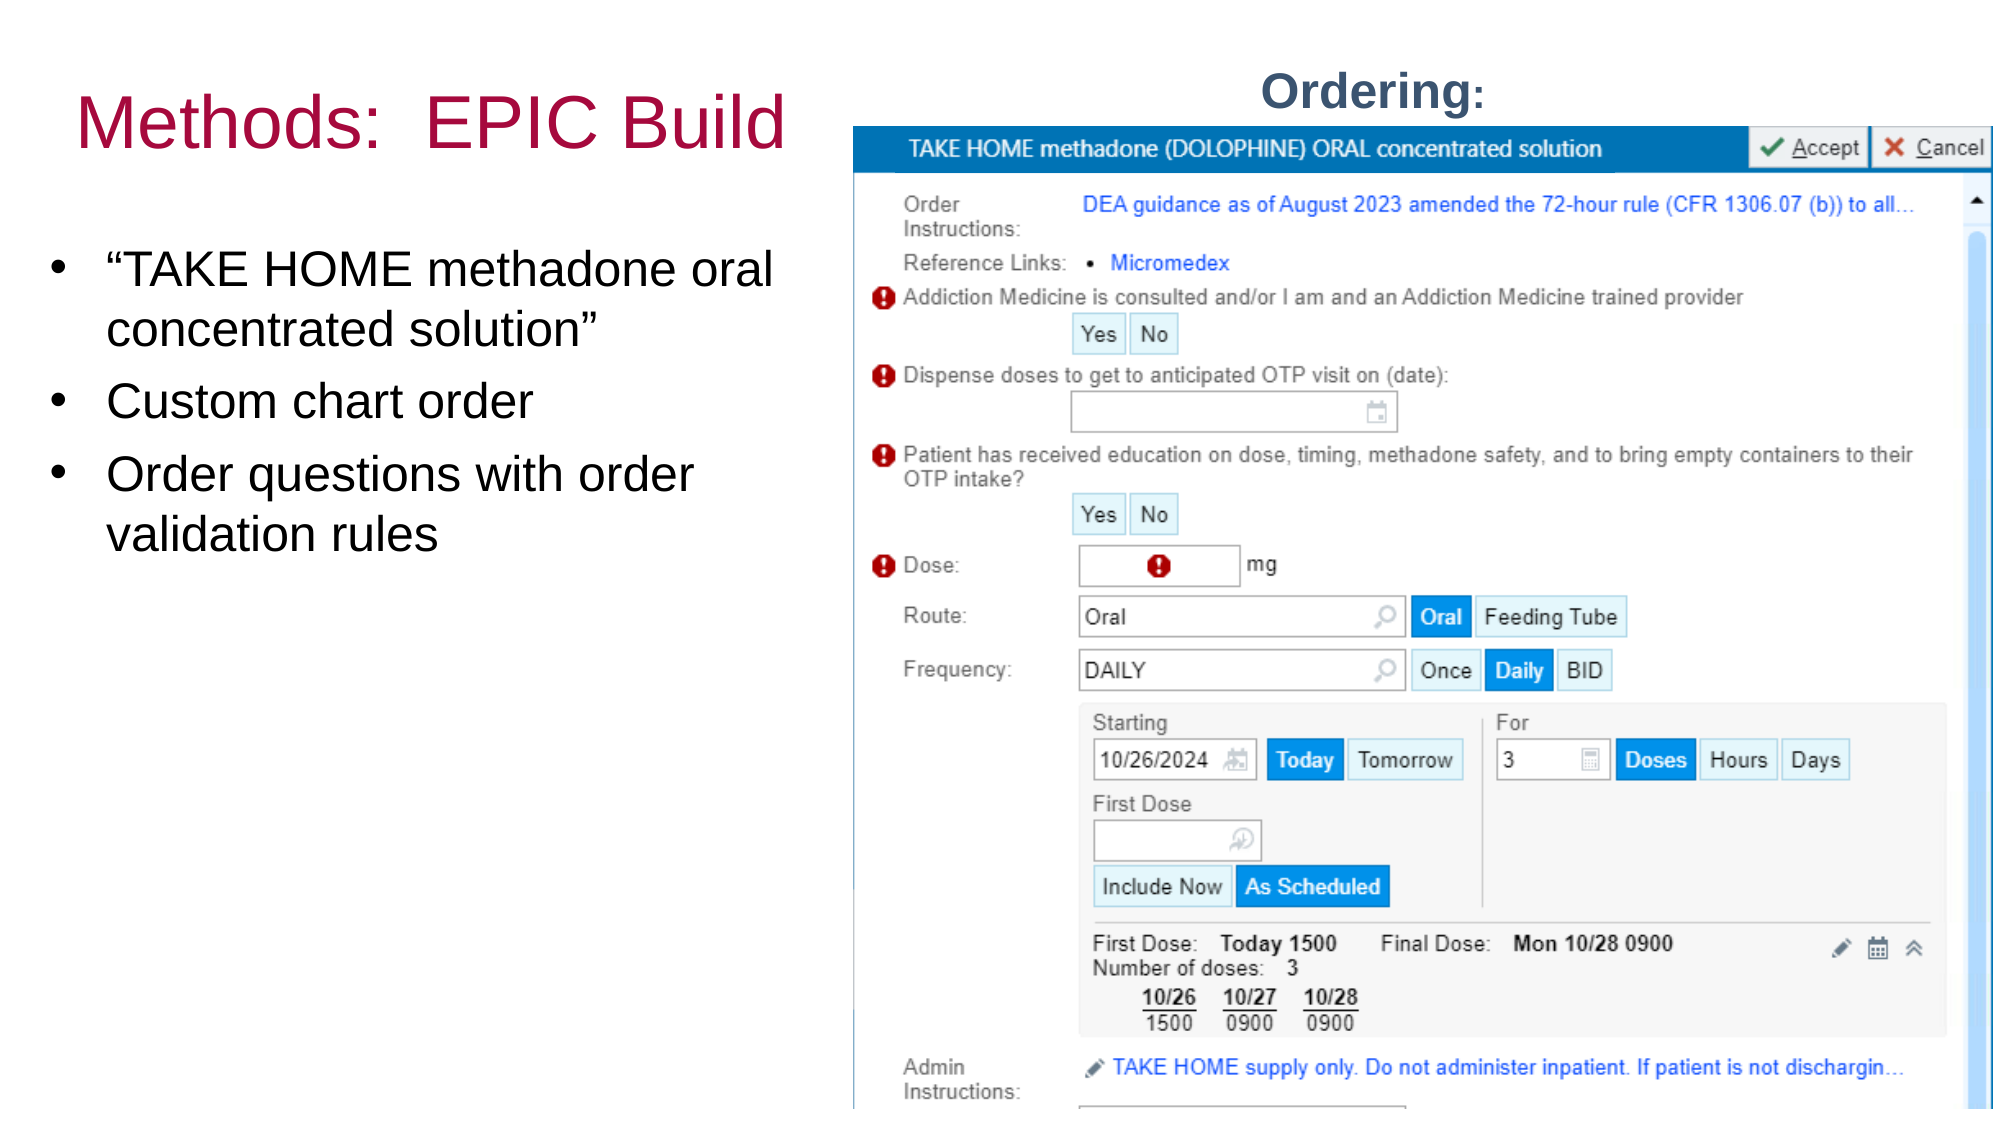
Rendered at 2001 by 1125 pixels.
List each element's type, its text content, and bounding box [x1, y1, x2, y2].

picture [852, 126, 1993, 1110]
text_box Ordering: [1254, 58, 1492, 121]
list “TAKE HOME methadone oral concentrated solution” Custom chart order Order questions with order validation rules [48, 236, 783, 1066]
title Methods: EPIC Build [75, 73, 1924, 237]
